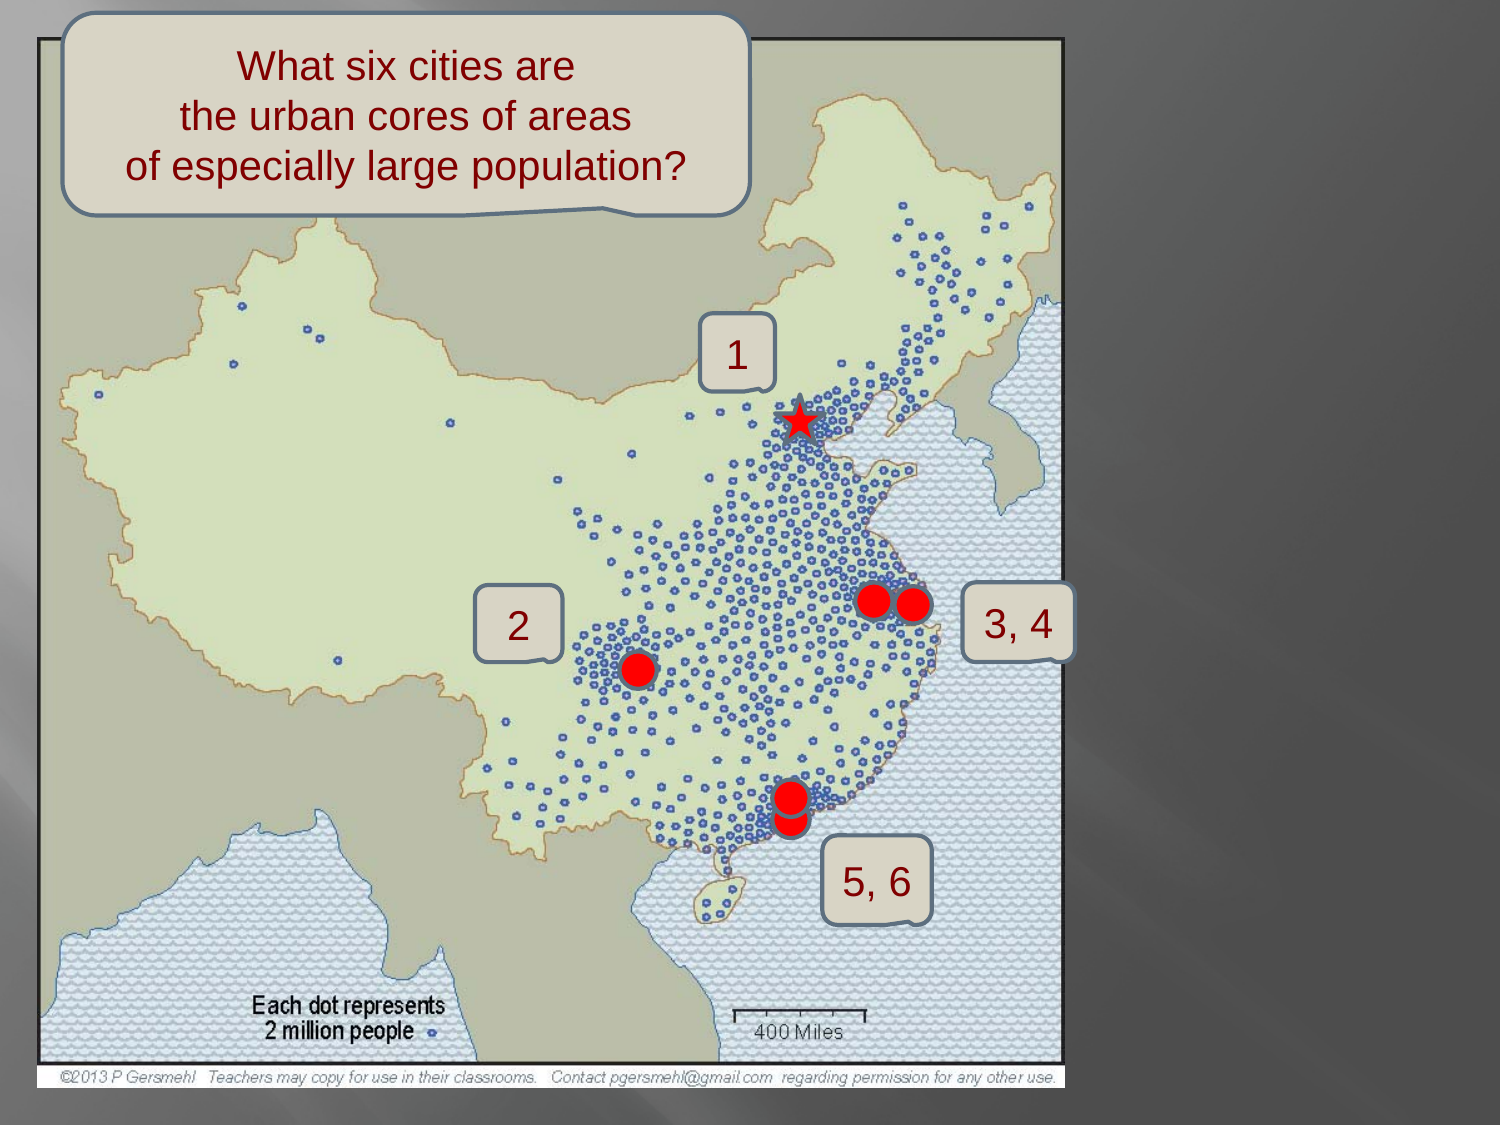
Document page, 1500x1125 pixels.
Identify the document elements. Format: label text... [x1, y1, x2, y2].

text_box What six cities are the urban cores of areas of especially large population? [61, 10, 751, 37]
picture [37, 37, 1066, 1088]
